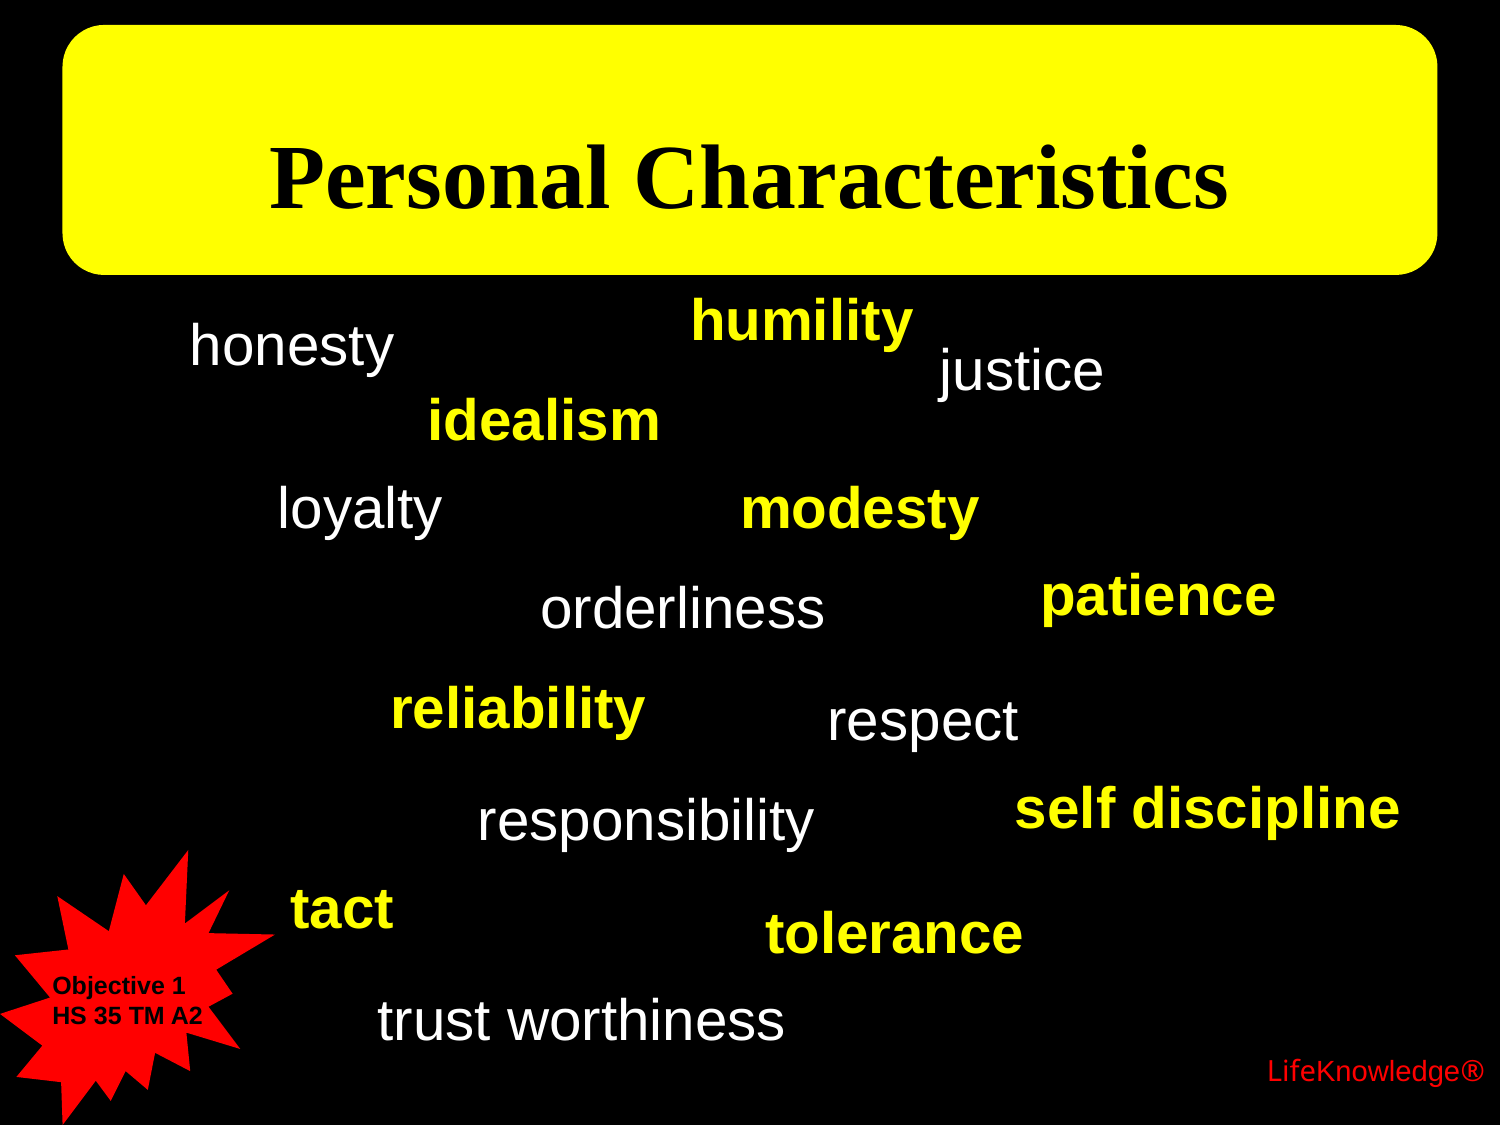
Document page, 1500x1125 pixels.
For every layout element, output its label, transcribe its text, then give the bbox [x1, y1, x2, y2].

list honesty [174, 299, 601, 401]
text_box orderliness [525, 562, 950, 663]
text_box Objective 1 HS 35 TM A2 [37, 962, 219, 1038]
text_box trust worthiness [362, 975, 925, 1075]
text_box reliability [375, 662, 800, 763]
text_box idealism [412, 375, 838, 475]
title Personal Characteristics [124, 62, 1376, 235]
text_box tolerance [750, 887, 1175, 988]
text_box tact [275, 862, 700, 963]
text_box modesty [725, 462, 1150, 563]
text_box self discipline [999, 762, 1425, 863]
text_box responsibility [462, 774, 888, 875]
text_box humility [675, 275, 1100, 375]
footer LifeKnowledge® [0, 1049, 1500, 1125]
text_box justice [924, 324, 1350, 425]
text_box loyalty [262, 462, 688, 563]
text_box patience [1025, 549, 1450, 650]
text_box respect [812, 675, 1238, 775]
